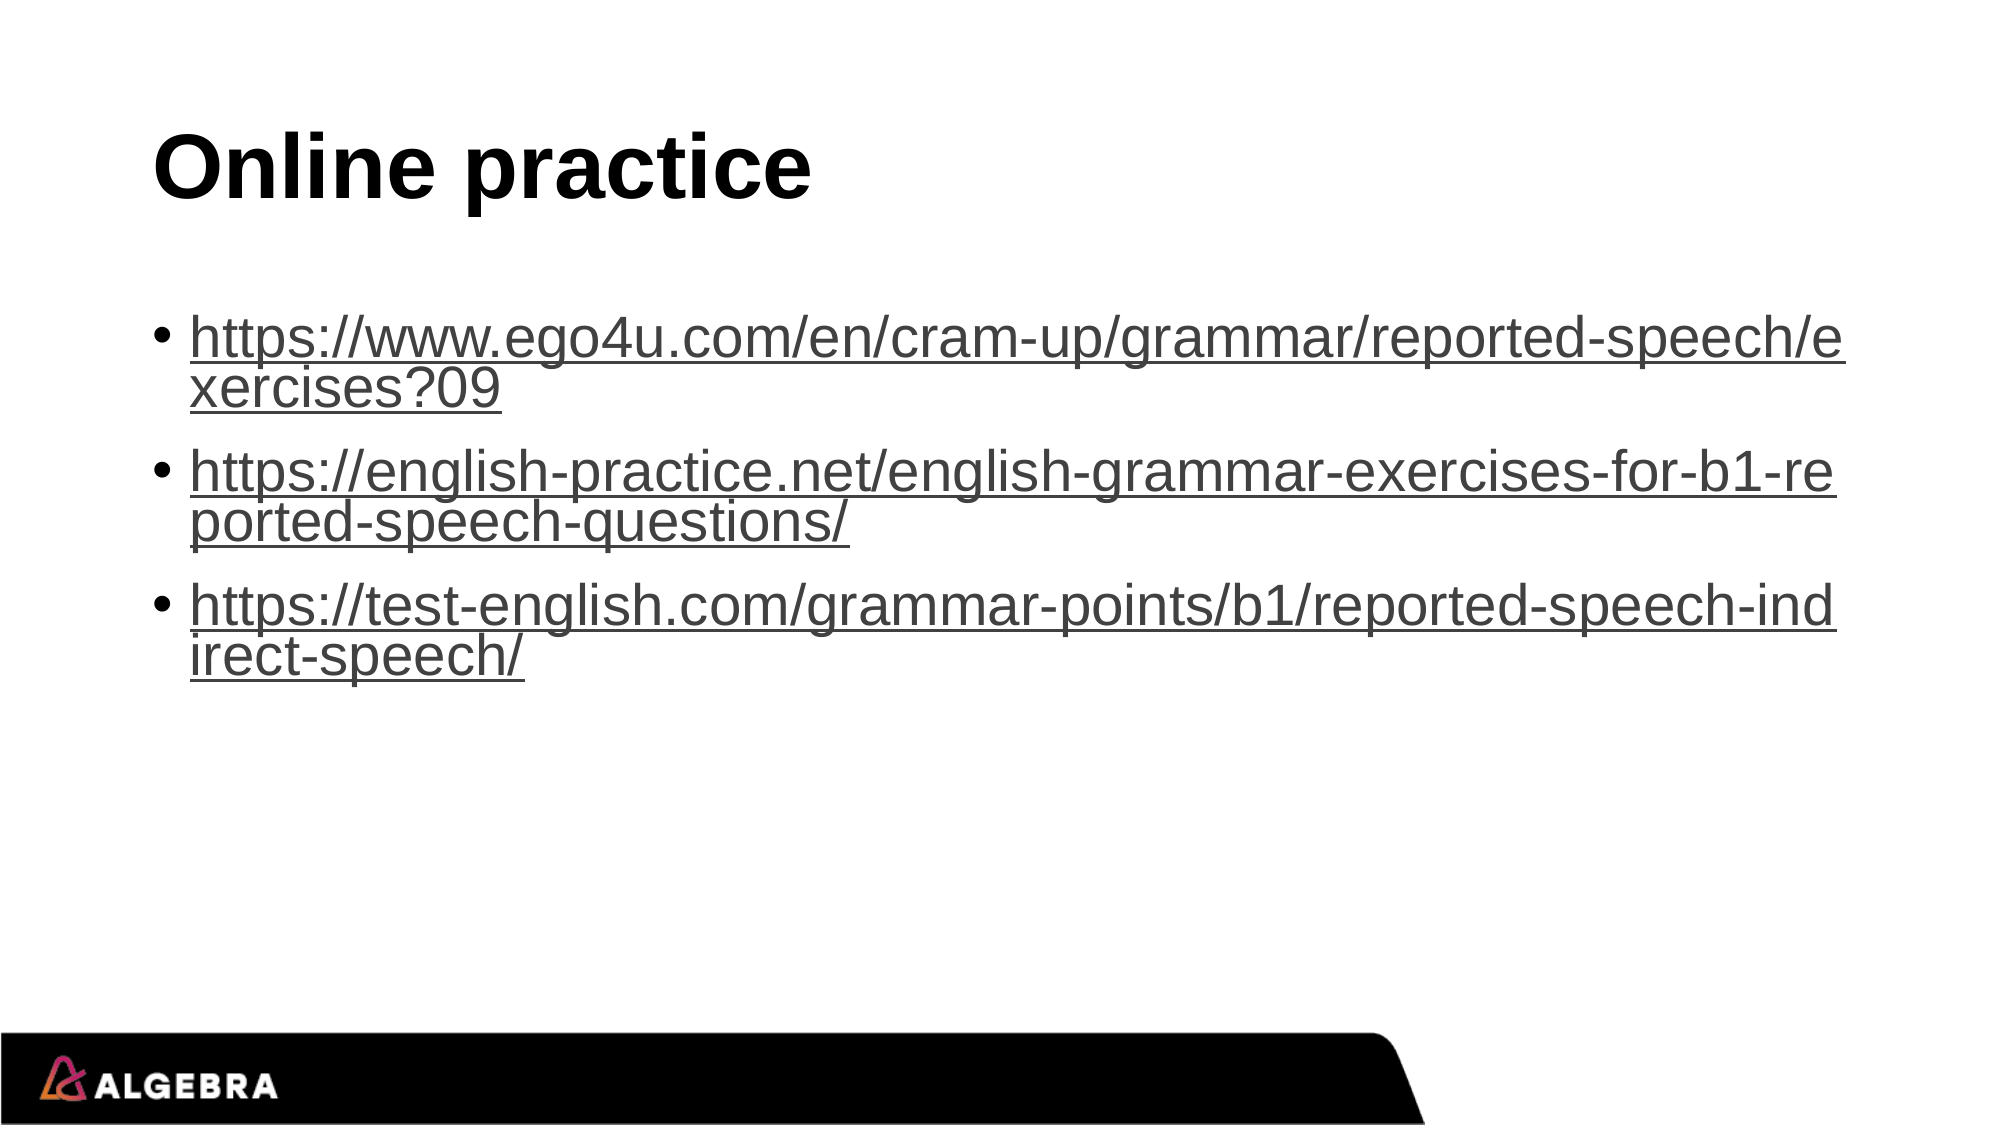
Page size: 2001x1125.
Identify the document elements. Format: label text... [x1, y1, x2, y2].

picture [0, 1032, 1425, 1125]
title Online practice [137, 59, 1863, 278]
list https://www.ego4u.com/en/cram-up/grammar/reported-speech/exercises?09 https://english-practice.net/english-grammar-exercises-for-b1-reported-speech-questions/ https://test-english.com/grammar-points/b1/reported-speech-indirect-speech/ [137, 299, 1863, 1014]
